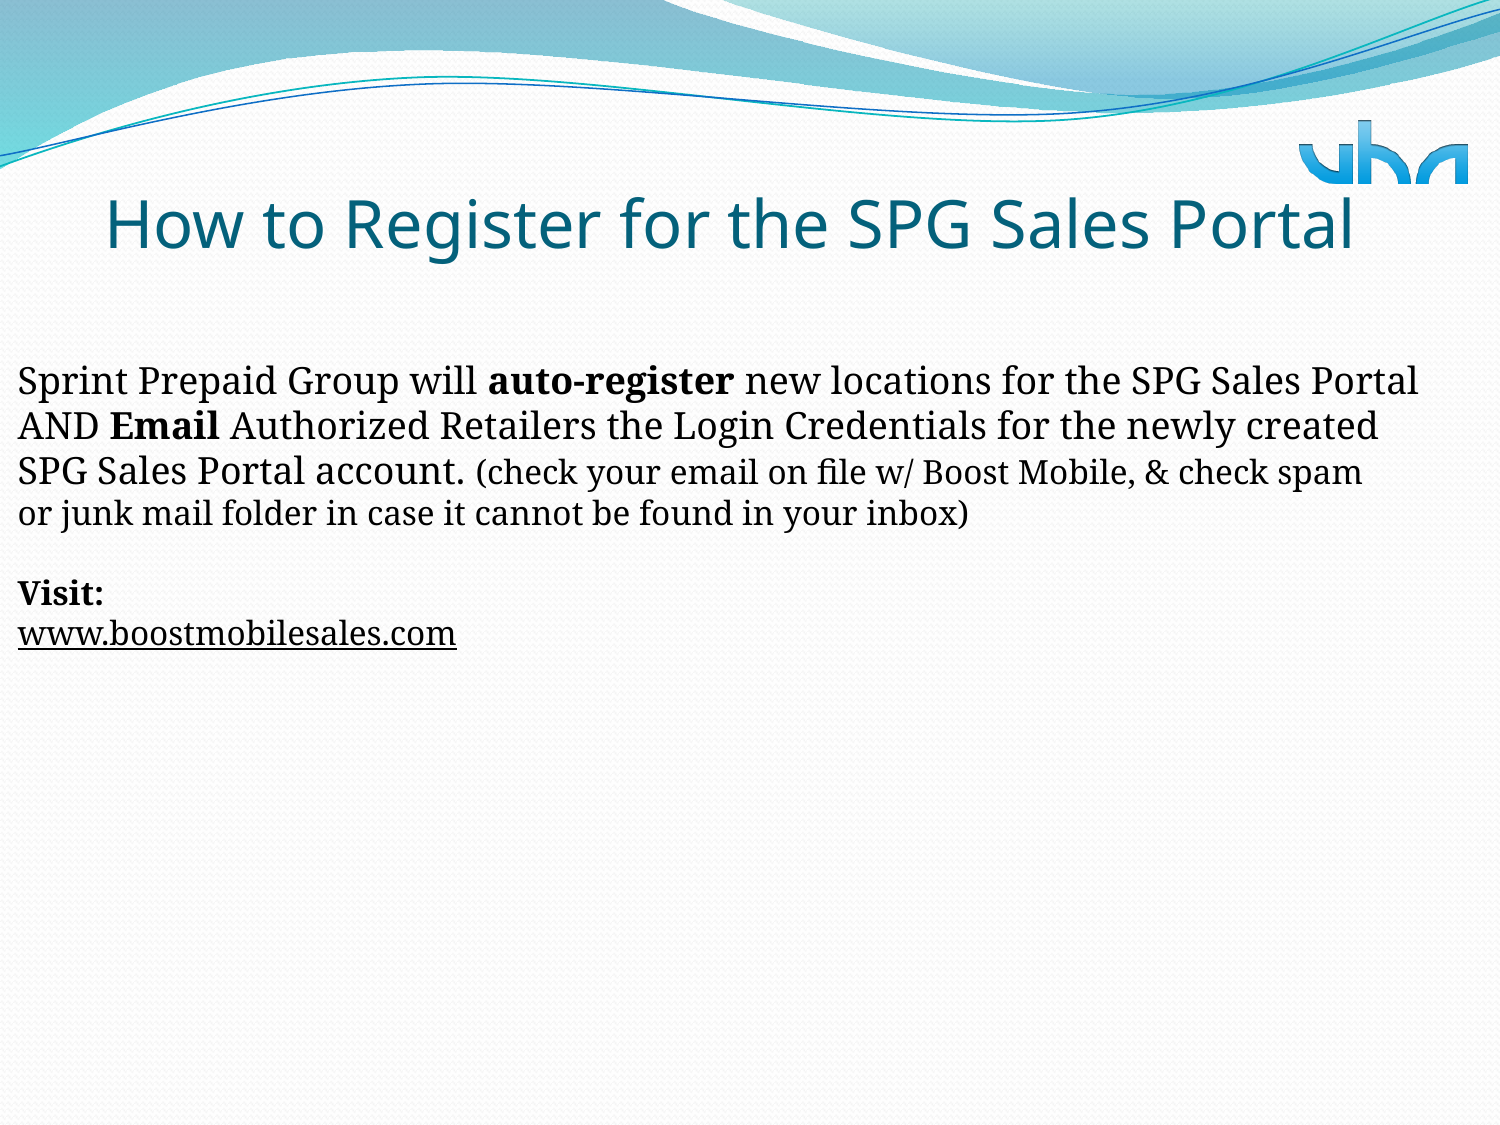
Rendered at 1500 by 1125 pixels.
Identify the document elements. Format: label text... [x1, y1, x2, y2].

picture [1421, 120, 1468, 184]
title How to Register for the SPG Sales Portal [58, 62, 1421, 262]
text_box Sprint Prepaid Group will auto-register new locations for the SPG Sales Portal AND Email Authorized Retailers the Login Credentials for the newly created SPG Sales Portal account. (check your email on file w/ Boost Mobile, & check spam or junk mail folder in case it cannot be found in your inbox) Visit: www.boostmobilesales.com [2, 349, 1435, 705]
